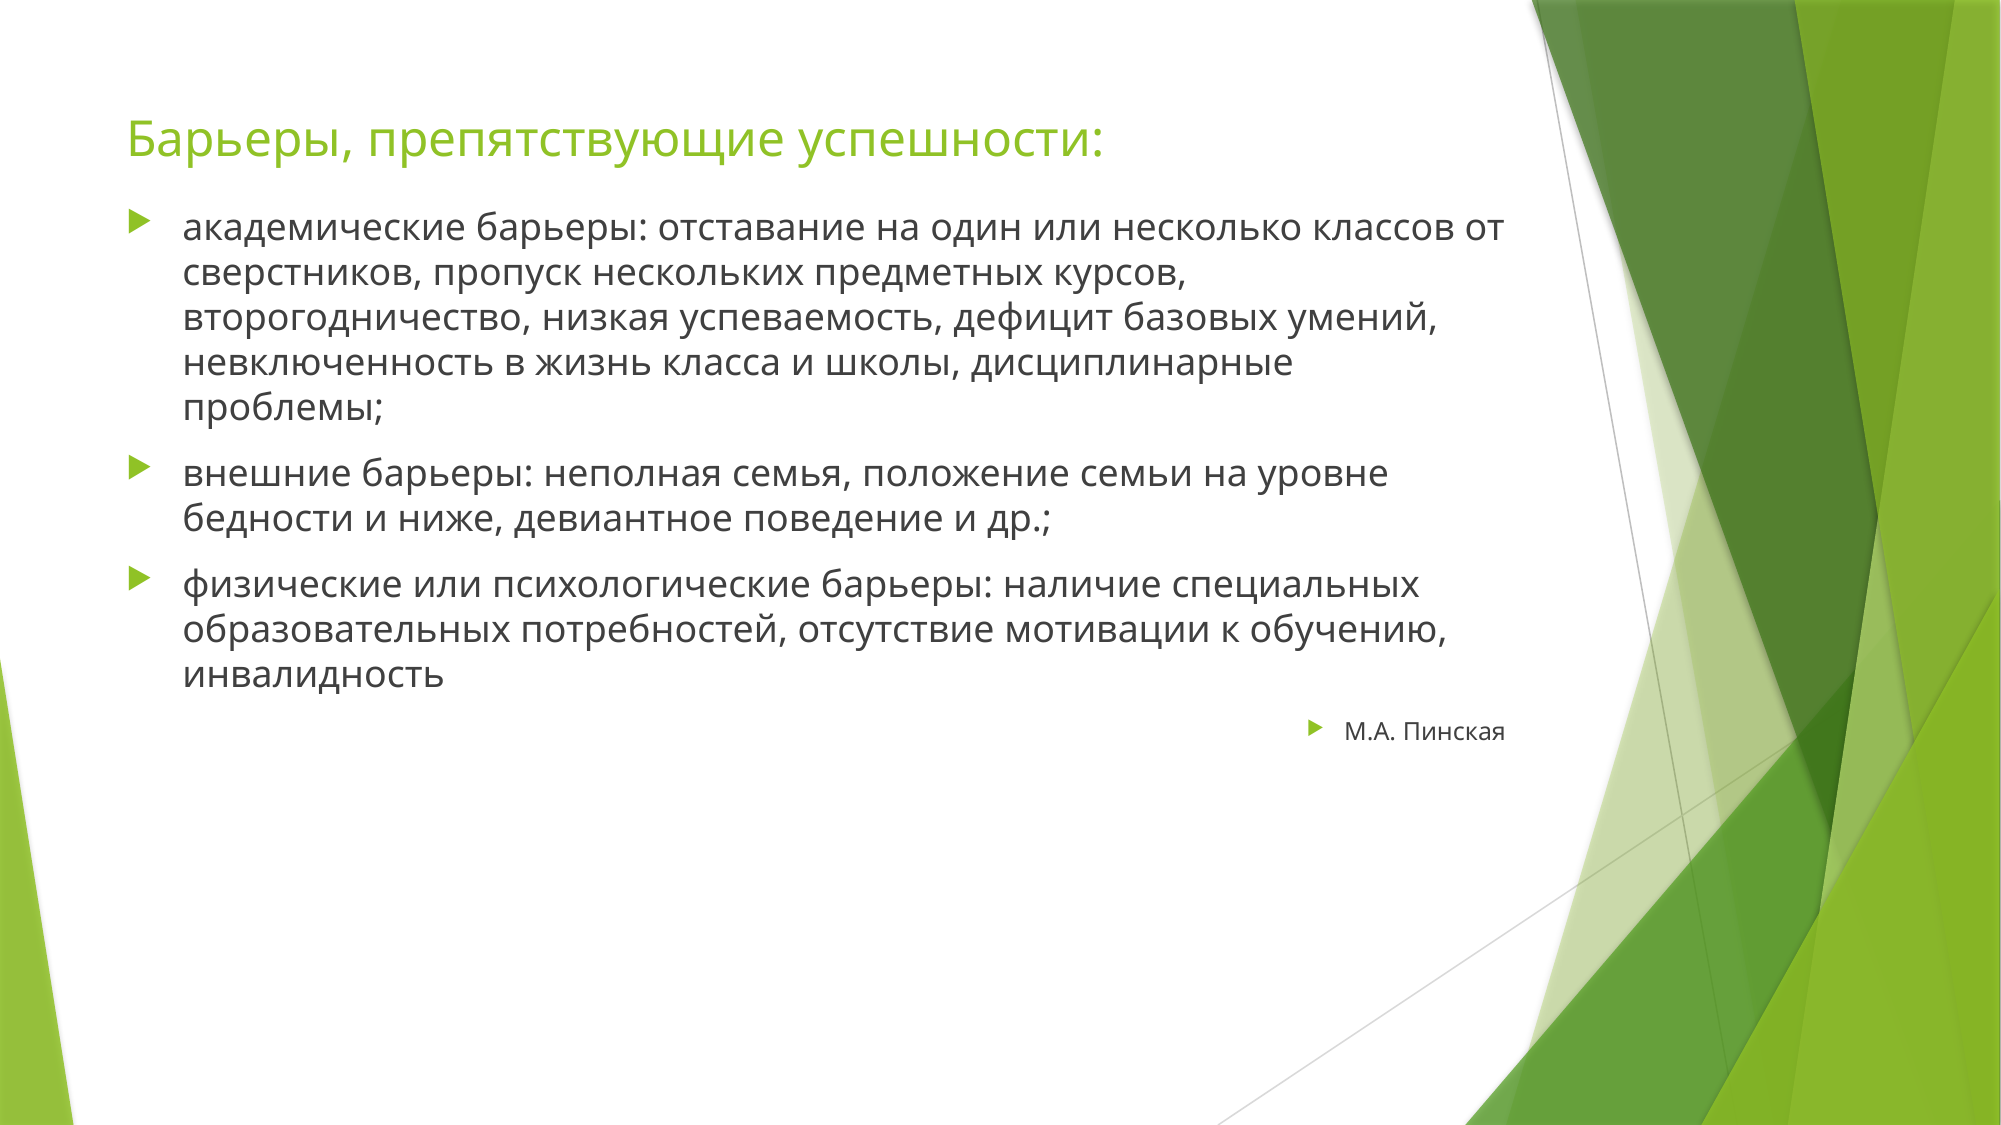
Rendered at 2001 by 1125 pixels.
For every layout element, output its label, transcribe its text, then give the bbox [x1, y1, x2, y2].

title Барьеры, препятствующие успешности: [111, 99, 1522, 176]
list академические барьеры: отставание на один или несколько классов от сверстников, пропуск нескольких предметных курсов, второгодничество, низкая успеваемость, дефицит базовых умений, невключенность в жизнь класса и школы, дисциплинарные проблемы; внешние барьеры: неполная семья, положение семьи на уровне бедности и ниже, девиантное поведение и др.; физические или психологические барьеры: наличие специальных образовательных потребностей, отсутствие мотивации к обучению, инвалидность М.А. Пинская [111, 195, 1522, 992]
